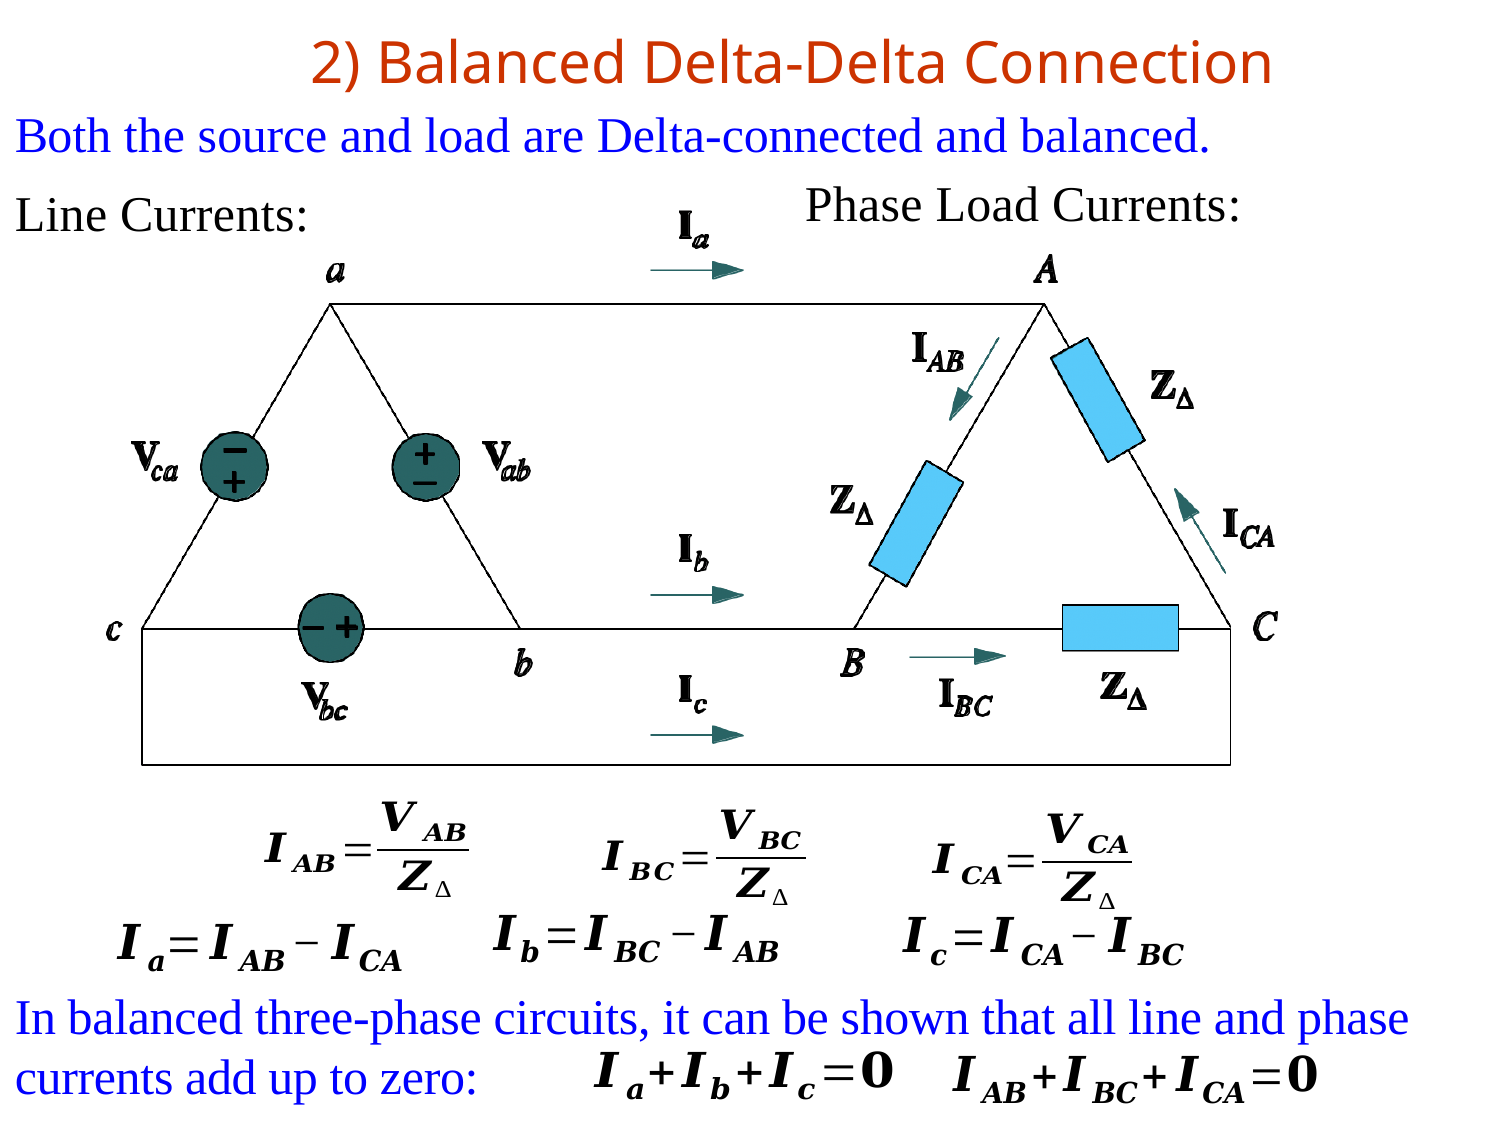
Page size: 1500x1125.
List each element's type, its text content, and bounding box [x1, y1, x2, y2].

picture [103, 200, 1305, 779]
text_box In balanced three-phase circuits, it can be shown that all line and phase currents add up to zero: [12, 984, 1488, 1105]
title 2) Balanced Delta-Delta Connection [12, 24, 1488, 213]
text_box Both the source and load are Delta-connected and balanced. [12, 102, 1264, 163]
